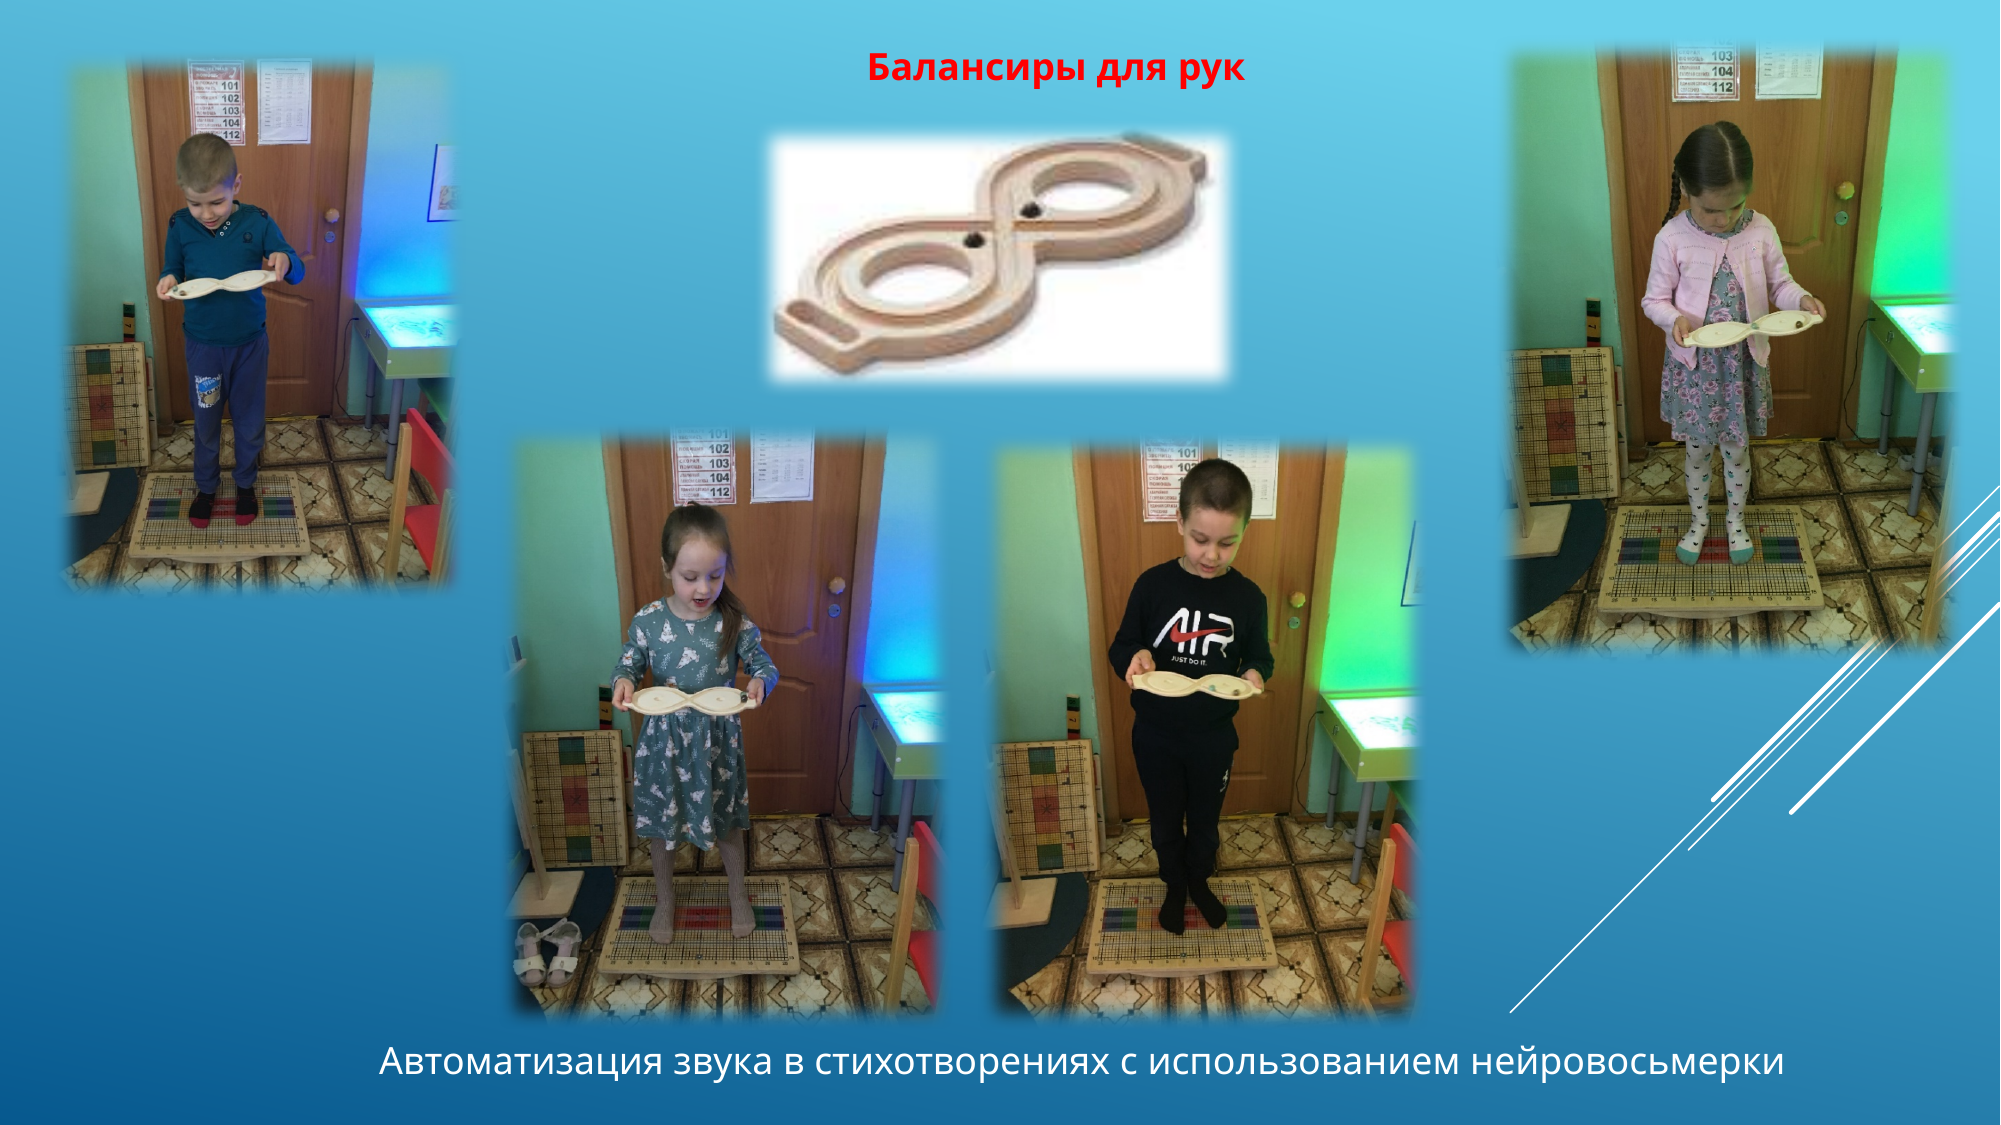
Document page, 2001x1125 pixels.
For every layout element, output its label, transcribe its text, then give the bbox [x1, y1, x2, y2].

text_box Автоматизация звука в стихотворениях с использованием нейровосьмерки [293, 1029, 1873, 1090]
picture [0, 61, 2000, 1018]
text_box Балансиры для рук [330, 35, 1783, 96]
picture [752, 118, 1247, 400]
